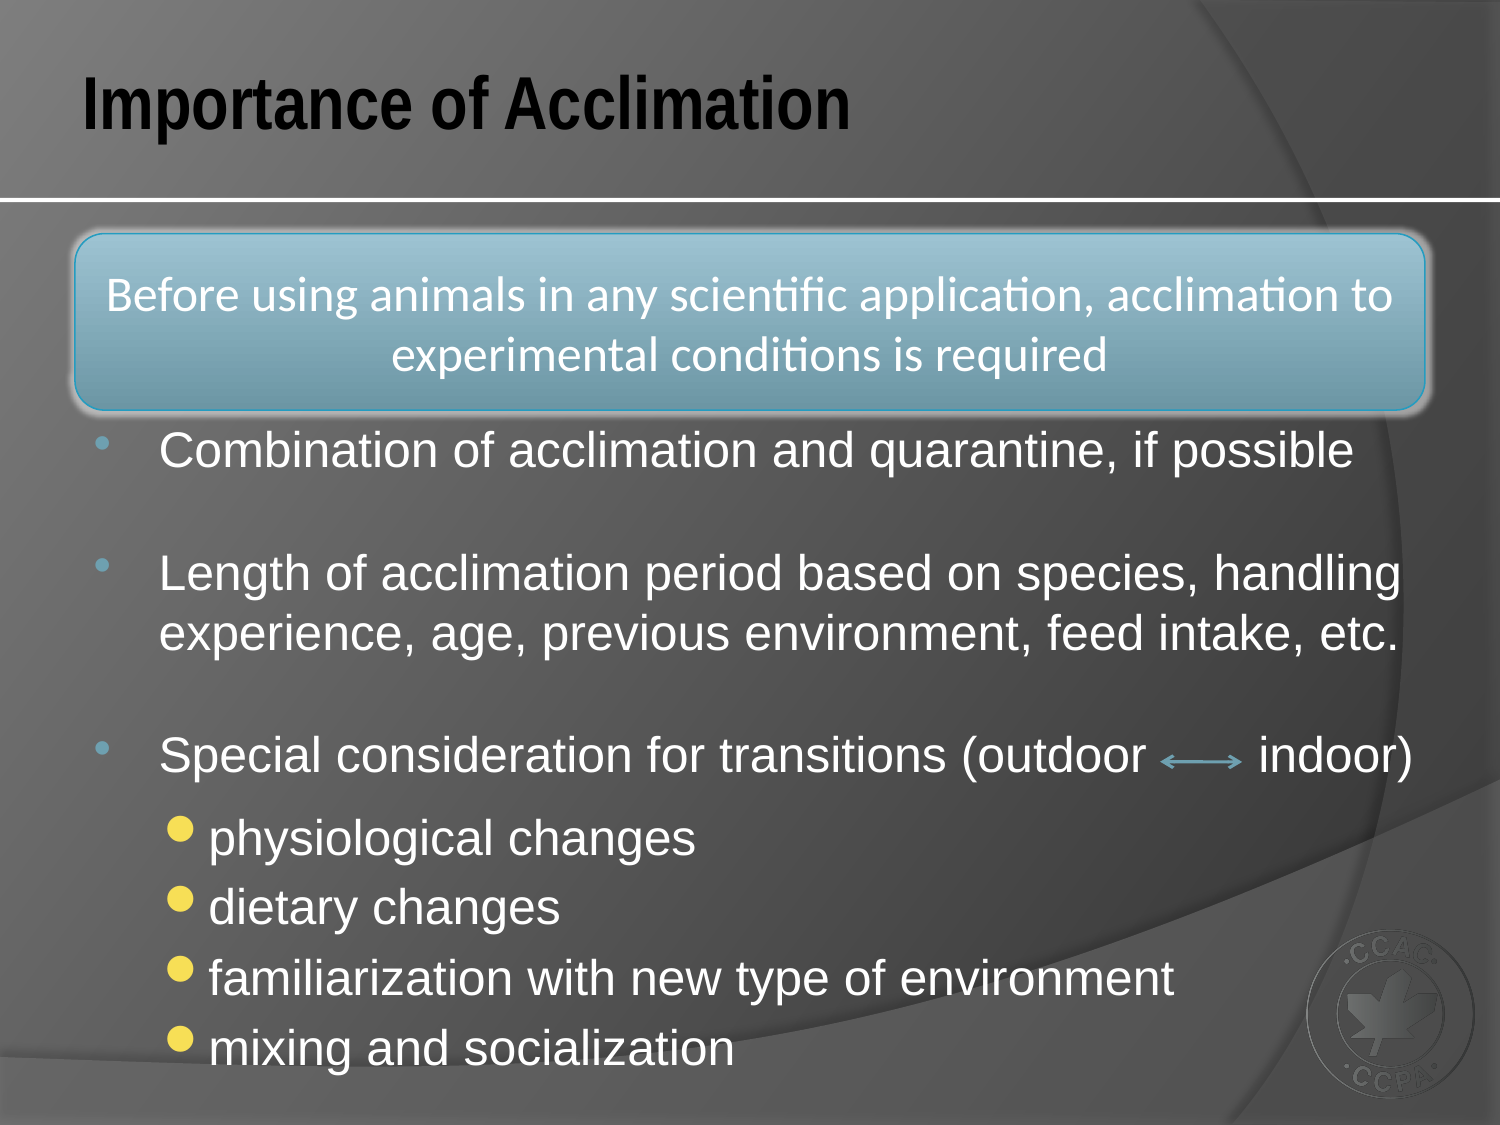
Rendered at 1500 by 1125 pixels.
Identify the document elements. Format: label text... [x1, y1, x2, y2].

list Combination of acclimation and quarantine, if possible Length of acclimation period based on species, handling experience, age, previous environment, feed intake, etc. Special consideration for transitions (outdoor indoor) physiological changes dietary changes familiarization with new type of environment mixing and socialization [75, 410, 1500, 1125]
text_box Before using animals in any scientific application, acclimation to experimental conditions is required [74, 232, 1426, 411]
title Importance of Acclimation [74, 5, 1301, 194]
